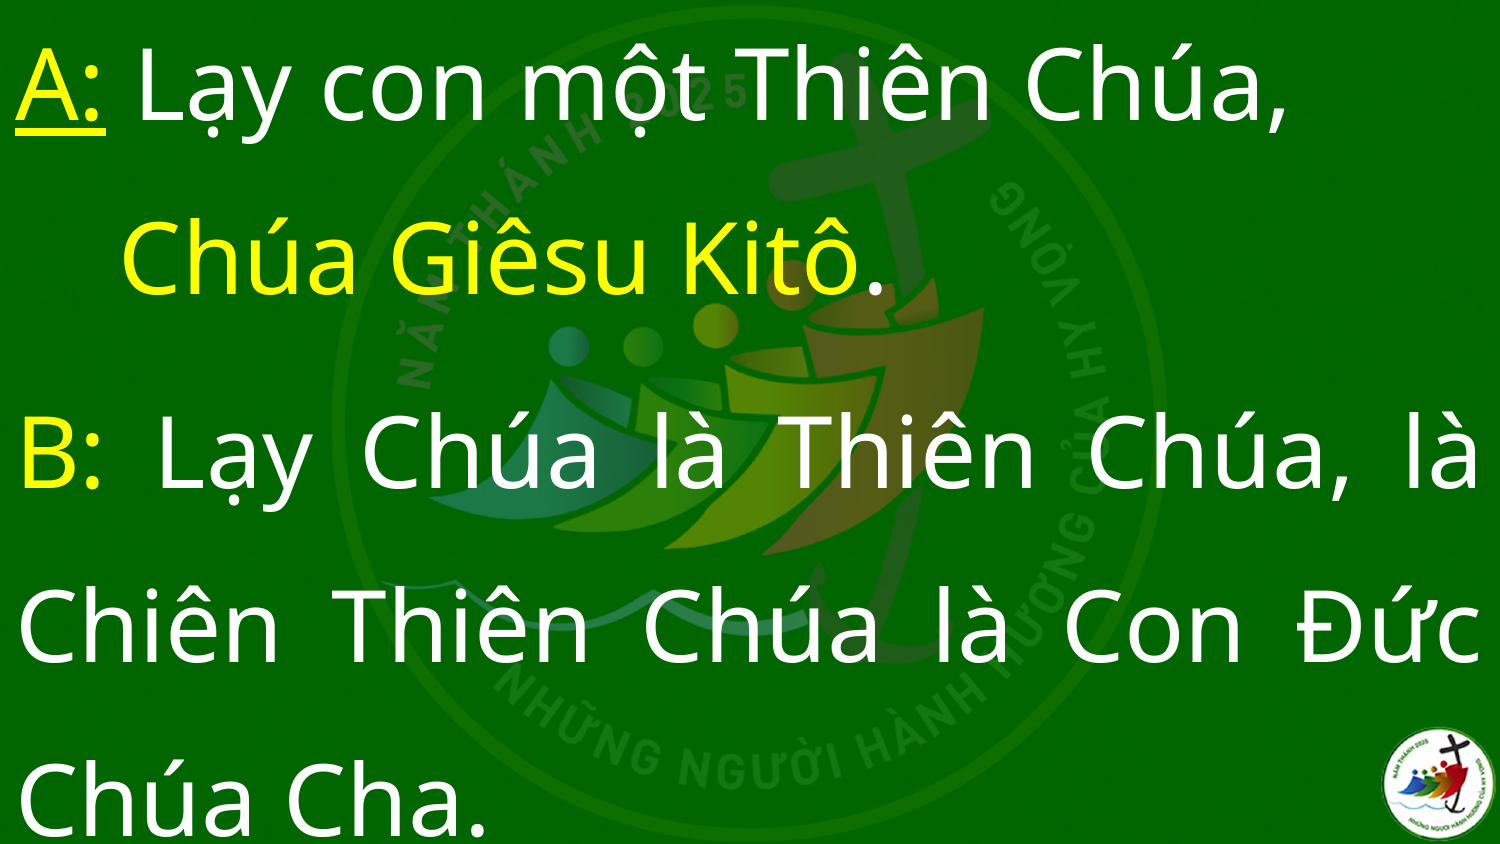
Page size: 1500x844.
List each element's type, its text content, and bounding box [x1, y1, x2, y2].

list A: Lạy con một Thiên Chúa, Chúa Giêsu Kitô. B: Lạy Chúa là Thiên Chúa, là Chiên Thiên Chúa là Con Đức Chúa Cha. [0, 0, 1500, 844]
